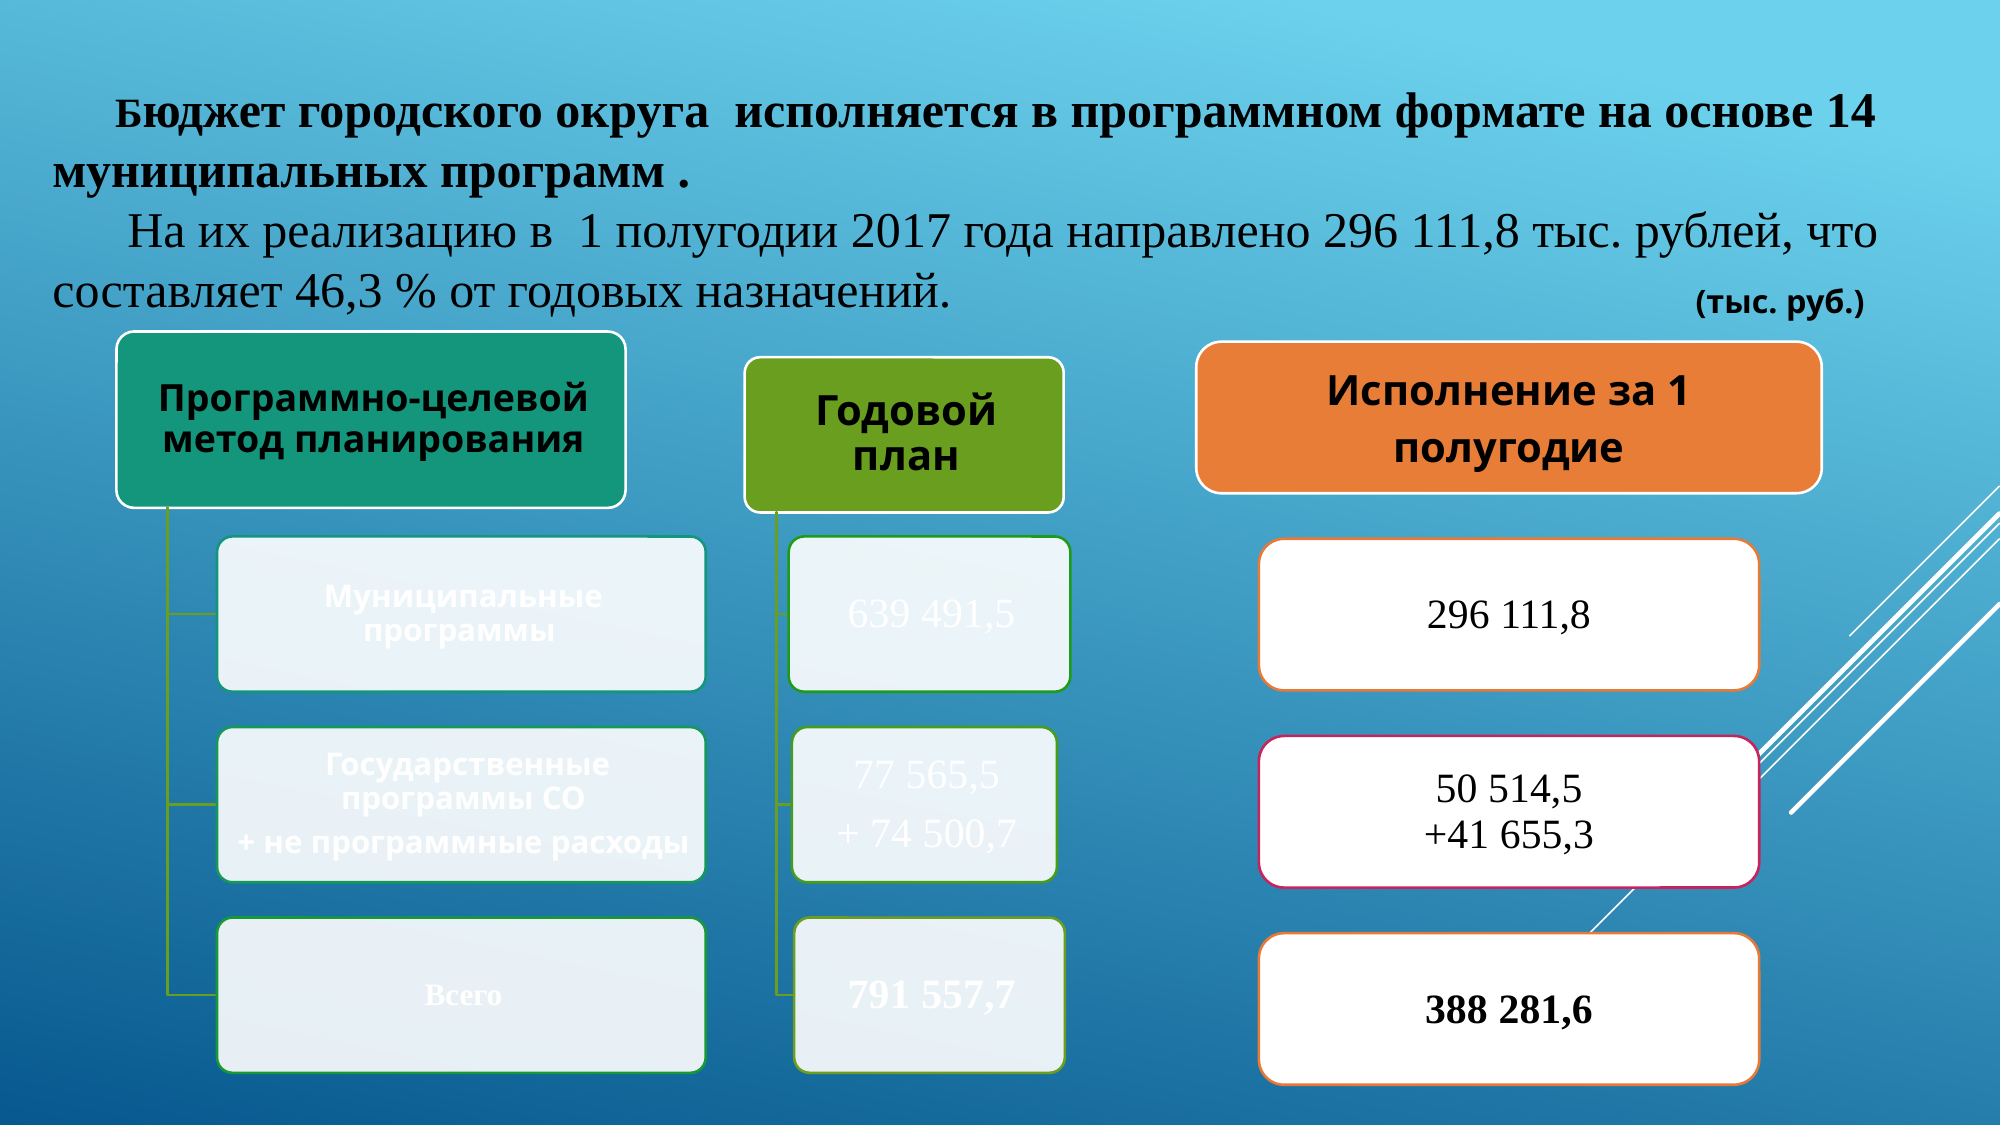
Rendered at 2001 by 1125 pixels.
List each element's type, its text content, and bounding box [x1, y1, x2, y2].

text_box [1117, 341, 1901, 1085]
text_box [78, 330, 1105, 1091]
text_box (тыс. руб.) [1680, 273, 1965, 327]
text_box Бюджет городского округа исполняется в программном формате на основе 14 муниципальных программ . На их реализацию в 1 полугодии 2017 года направлено 296 111,8 тыс. рублей, что составляет 46,3 % от годовых назначений. [37, 70, 1965, 325]
